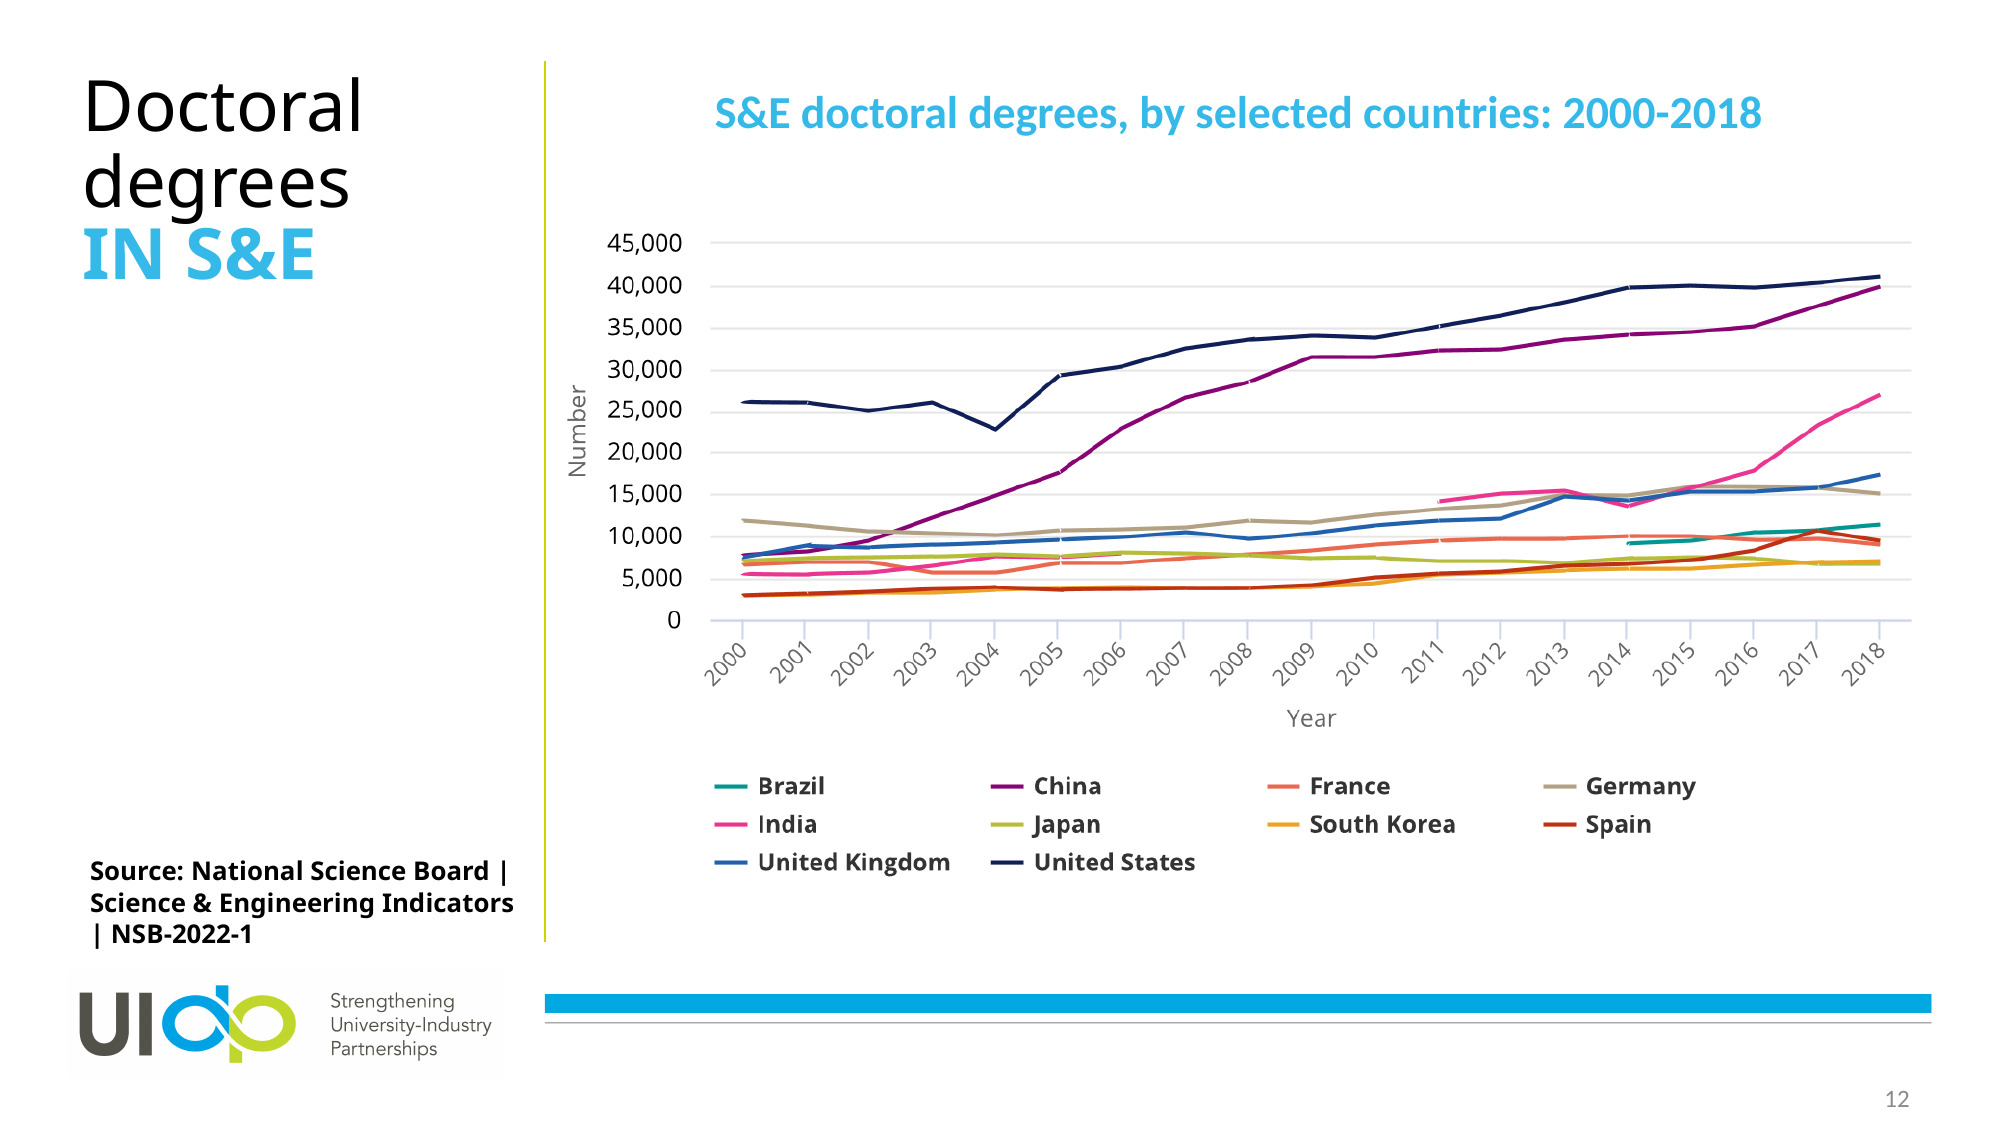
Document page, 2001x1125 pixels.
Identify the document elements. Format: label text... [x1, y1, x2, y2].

list Doctoral degrees [67, 61, 535, 201]
picture [544, 953, 2000, 1125]
text_box S&E doctoral degrees, by selected countries: 2000-2018 [622, 75, 1855, 145]
picture [67, 969, 504, 1079]
picture [554, 201, 1938, 891]
text_box Source: National Science Board | Science & Engineering Indicators | NSB-2022-1 [75, 847, 535, 958]
list IN S&E [67, 201, 553, 316]
